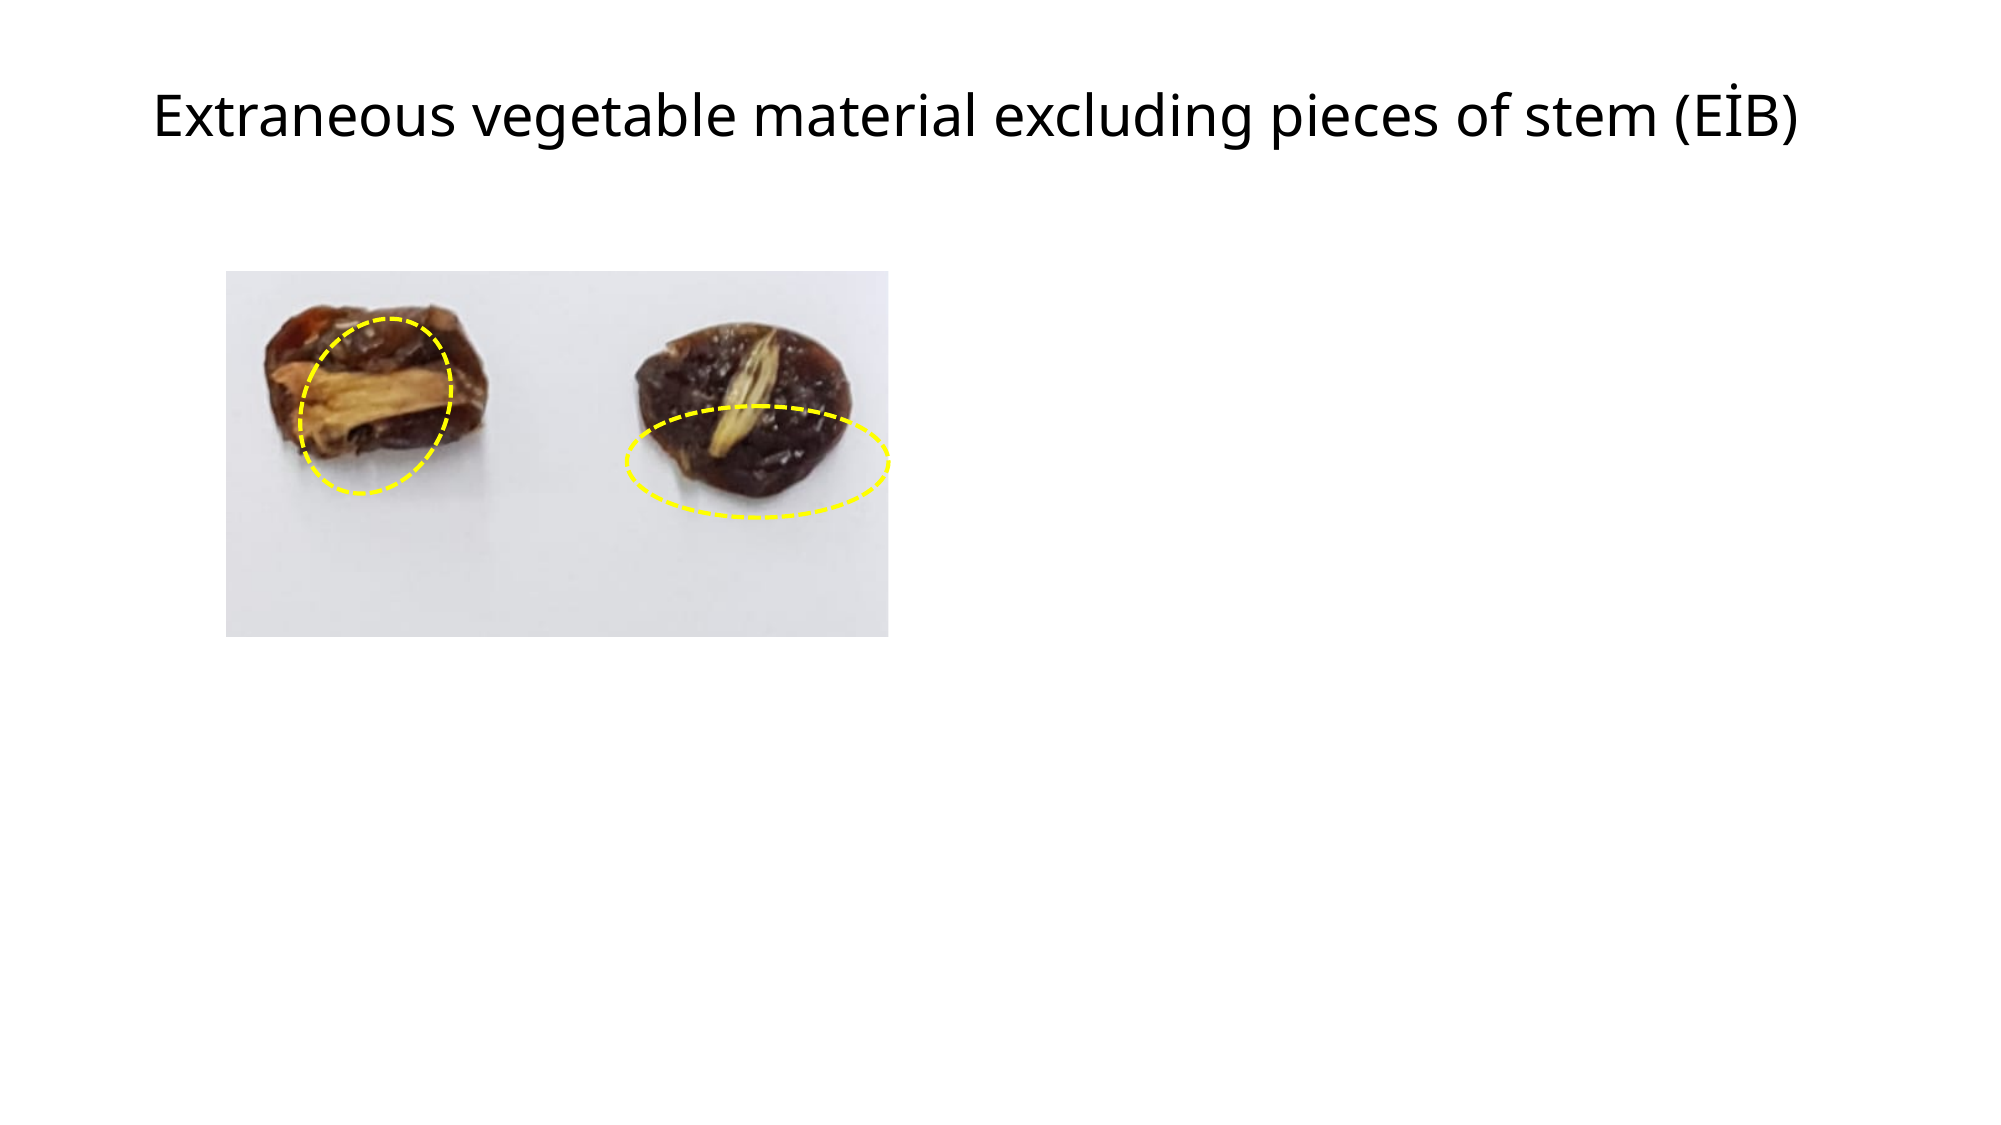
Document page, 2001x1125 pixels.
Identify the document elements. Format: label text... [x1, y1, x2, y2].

title Extraneous vegetable material excluding pieces of stem (EİB) [137, 59, 1863, 176]
picture [226, 271, 889, 637]
